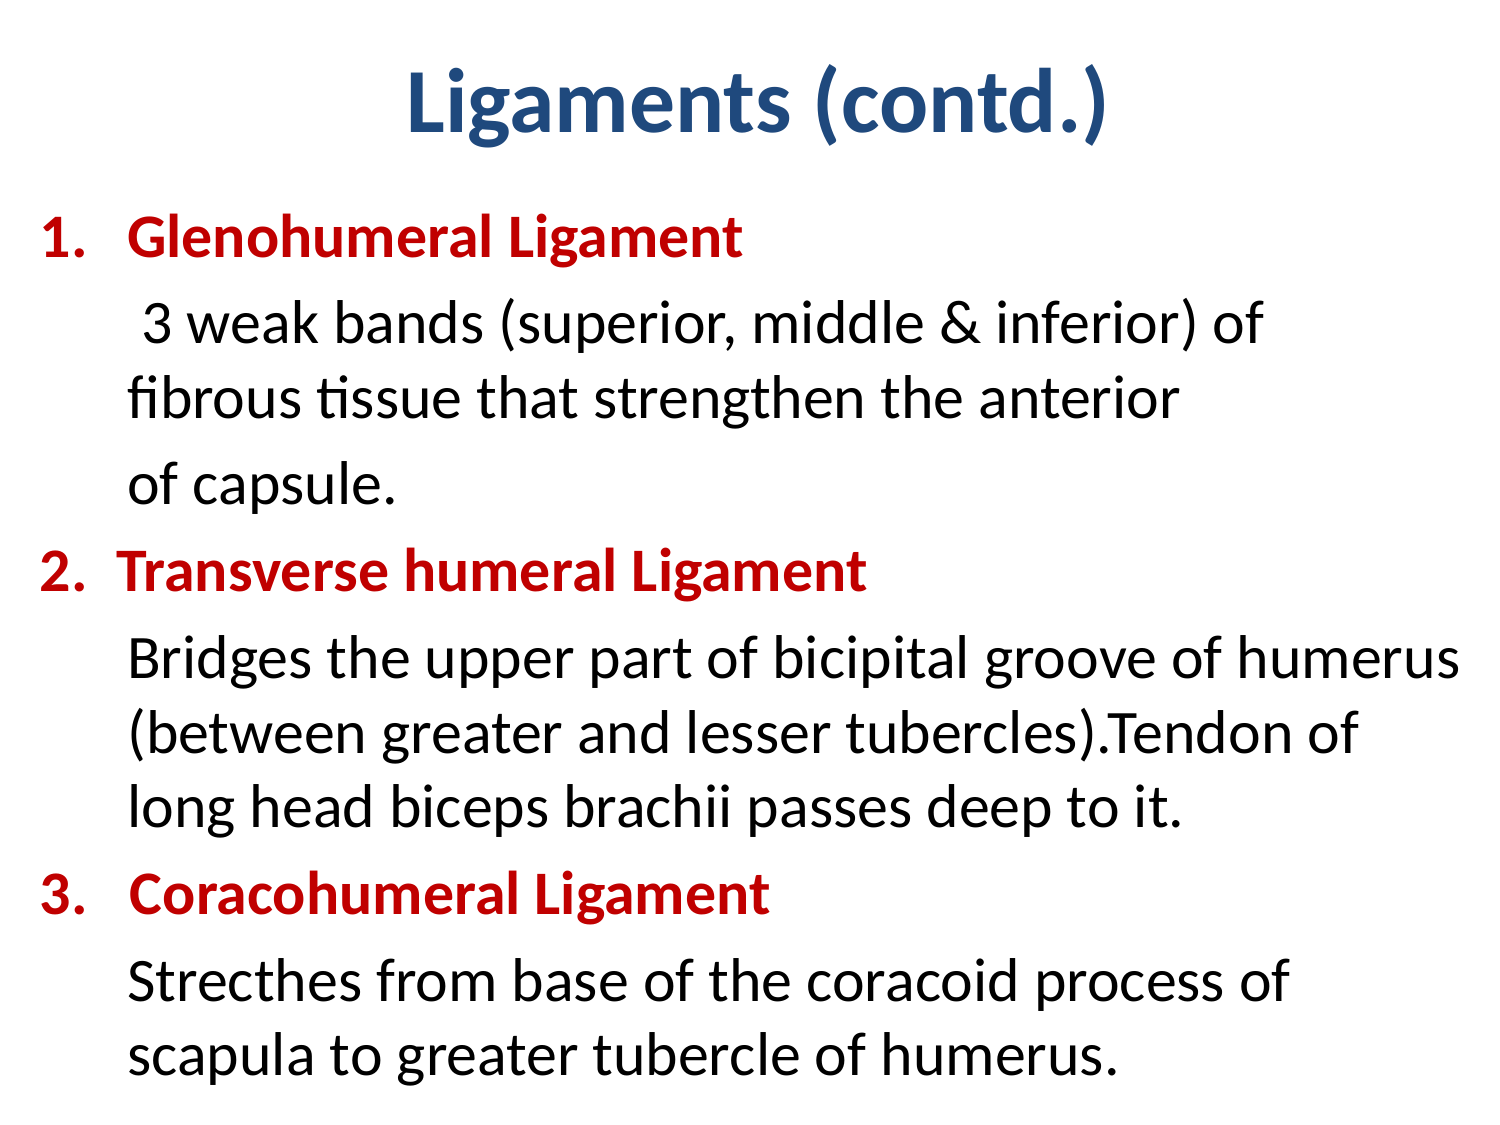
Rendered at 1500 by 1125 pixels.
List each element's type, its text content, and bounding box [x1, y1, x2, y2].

list Glenohumeral Ligament 3 weak bands (superior, middle & inferior) of fibrous tissue that strengthen the anterior of capsule. 2. Transverse humeral Ligament Bridges the upper part of bicipital groove of humerus (between greater and lesser tubercles).Tendon of long head biceps brachii passes deep to it. 3. Coracohumeral Ligament Strecthes from base of the coracoid process of scapula to greater tubercle of humerus. [24, 187, 1488, 1125]
title Ligaments (contd.) [74, 24, 1426, 168]
